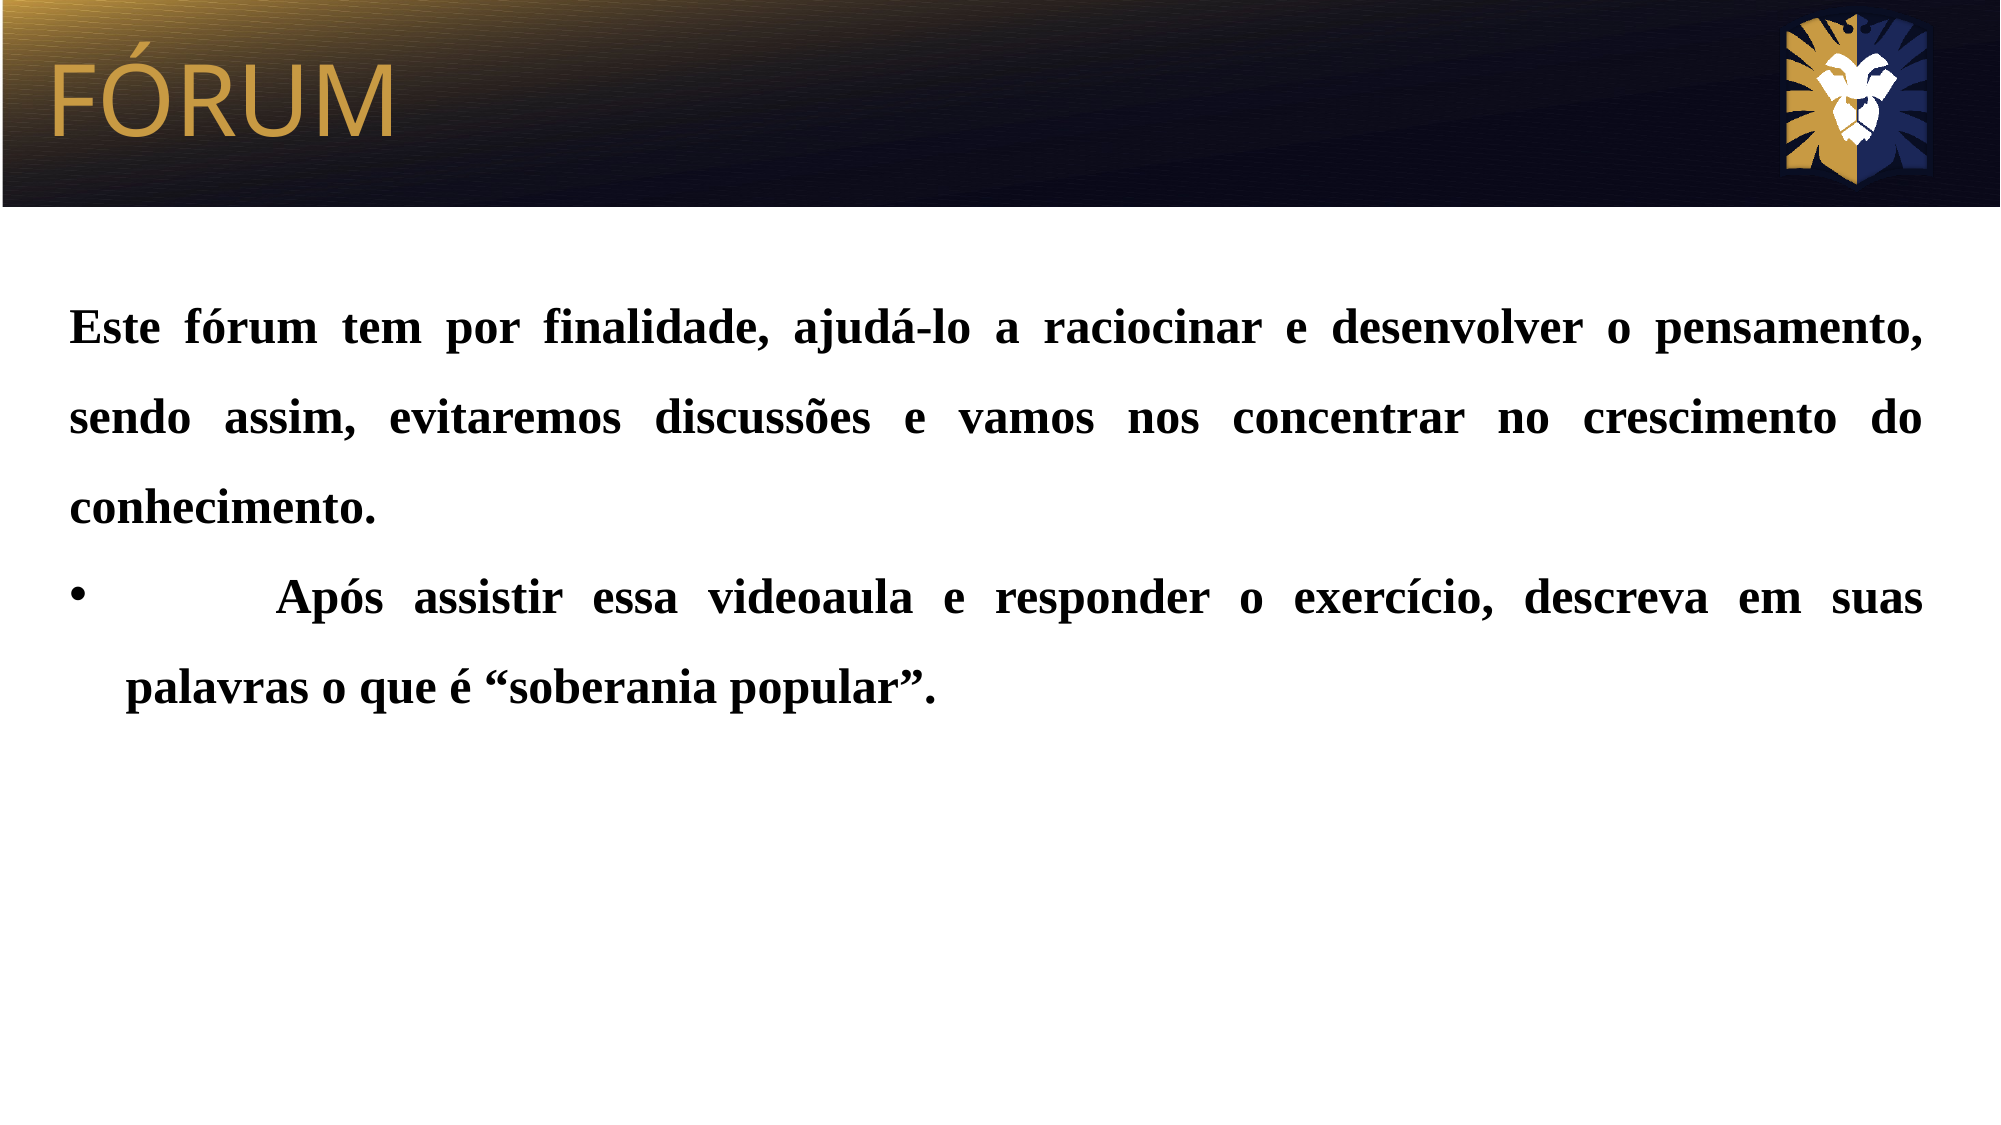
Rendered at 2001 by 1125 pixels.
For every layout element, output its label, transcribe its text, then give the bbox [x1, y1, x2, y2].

picture [0, 0, 2000, 207]
text_box Este fórum tem por finalidade, ajudá-lo a raciocinar e desenvolver o pensamento, sendo assim, evitaremos discussões e vamos nos concentrar no crescimento do conhecimento. Após assistir essa videoaula e responder o exercício, descreva em suas palavras o que é “soberania popular”. [54, 255, 1940, 991]
